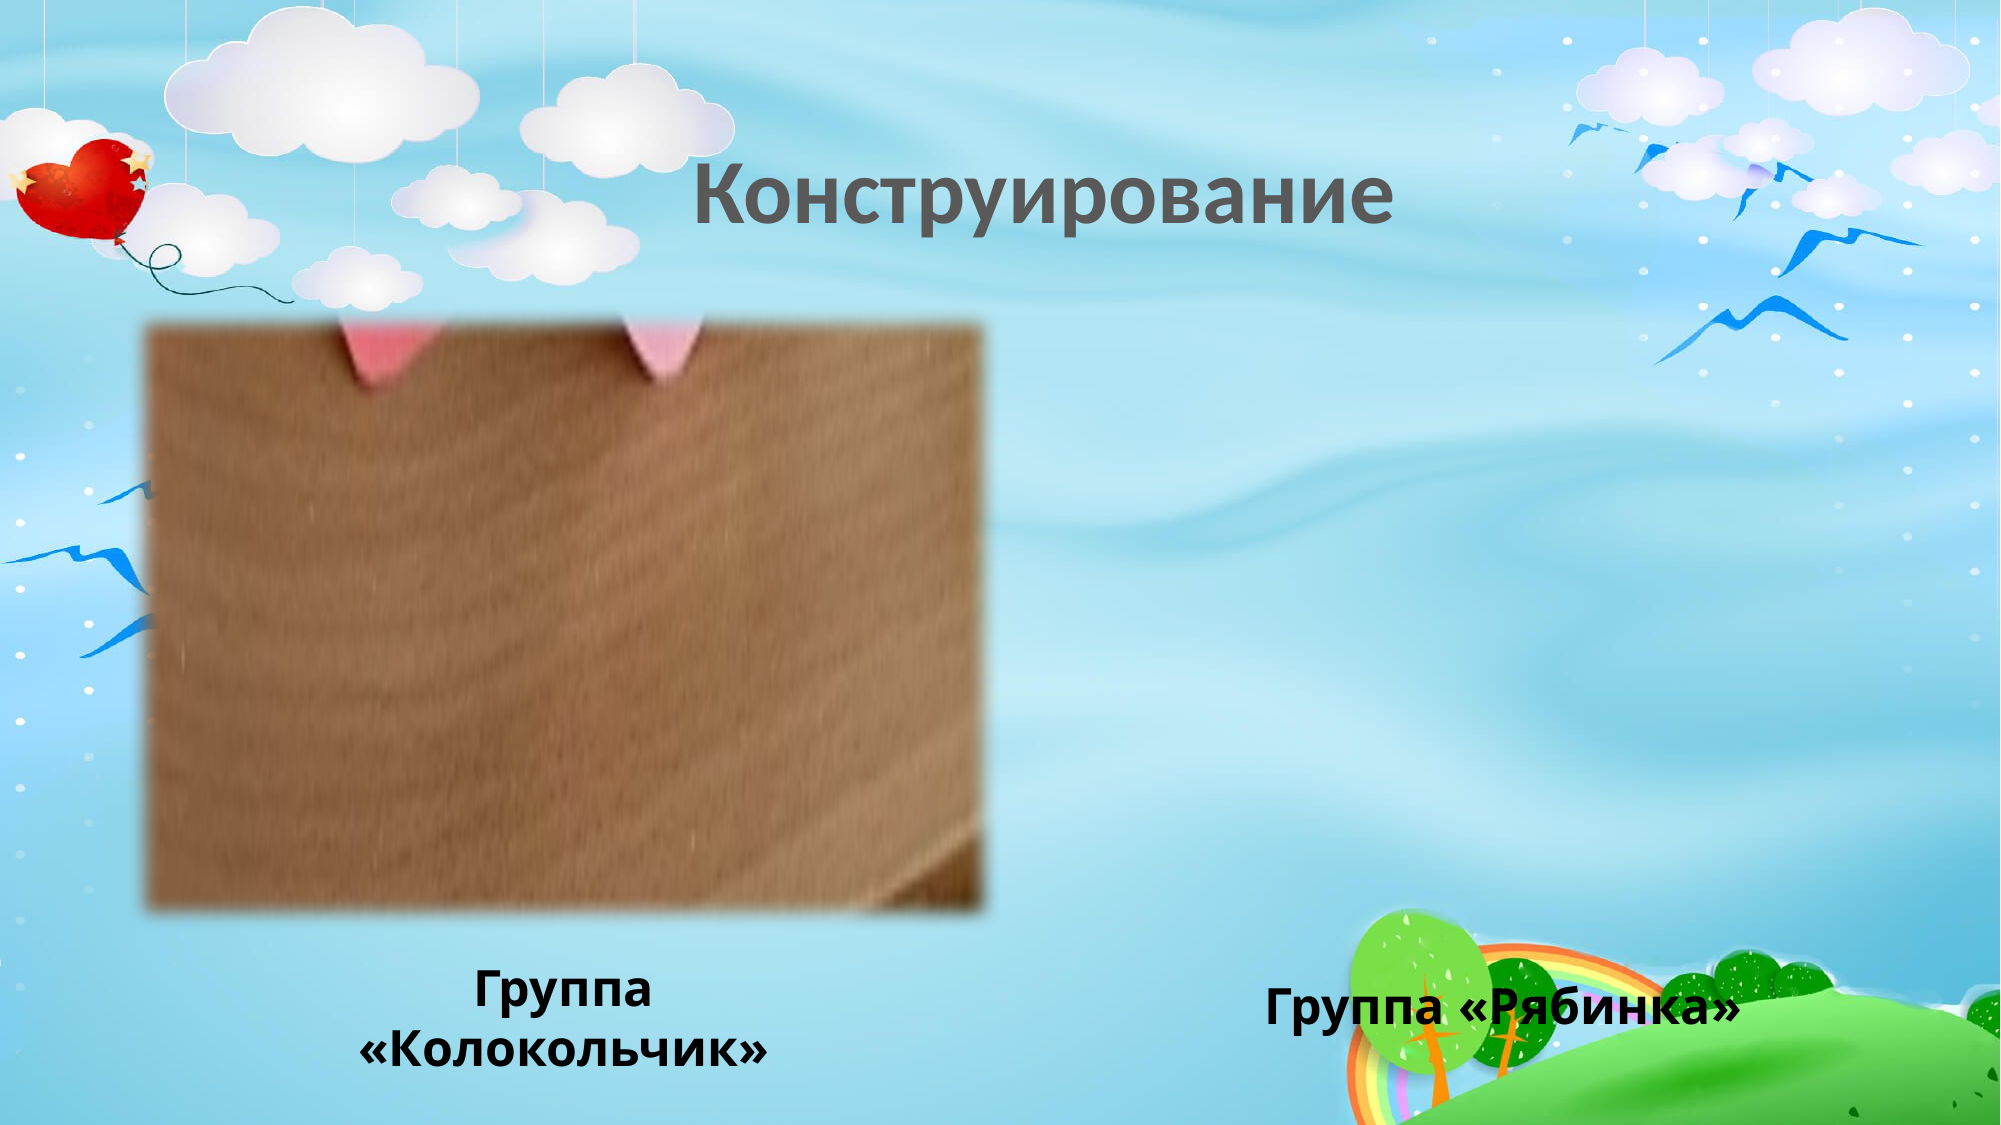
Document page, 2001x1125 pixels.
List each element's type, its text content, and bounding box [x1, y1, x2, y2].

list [127, 306, 1001, 930]
title Конструирование [585, 99, 1504, 288]
picture [0, 0, 2001, 1125]
text_box Группа «Колокольчик» [282, 949, 845, 1084]
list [1191, 194, 1816, 1042]
